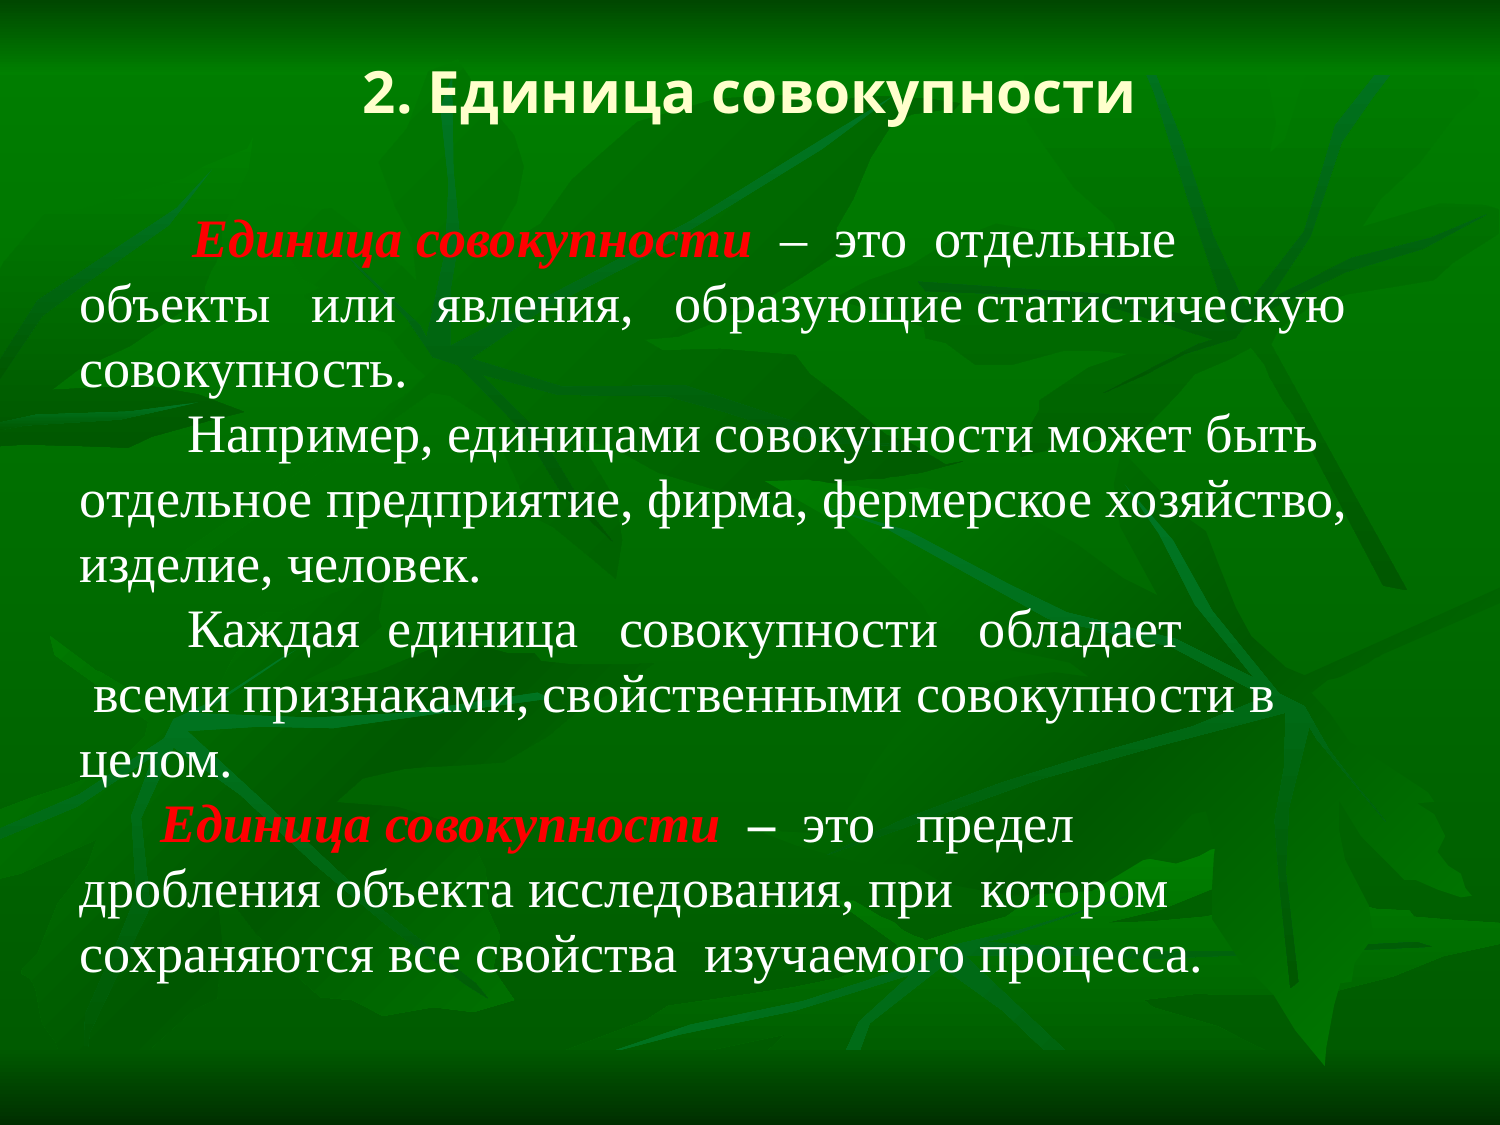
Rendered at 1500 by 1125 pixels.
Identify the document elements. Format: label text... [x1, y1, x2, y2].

text_box Единица совокупности – это отдельные объекты или явления, образующие статистическую совокупность. Например, единицами совокупности может быть отдельное предприятие, фирма, фермерское хозяйство, изделие, человек. Каждая единица совокупности обладает всеми признаками, свойственными совокупности в целом. Единица совокупности – это предел дробления объекта исследования, при котором сохраняются все свойства изучаемого процесса. [64, 196, 1447, 991]
title 2. Единица совокупности [74, 77, 1426, 173]
